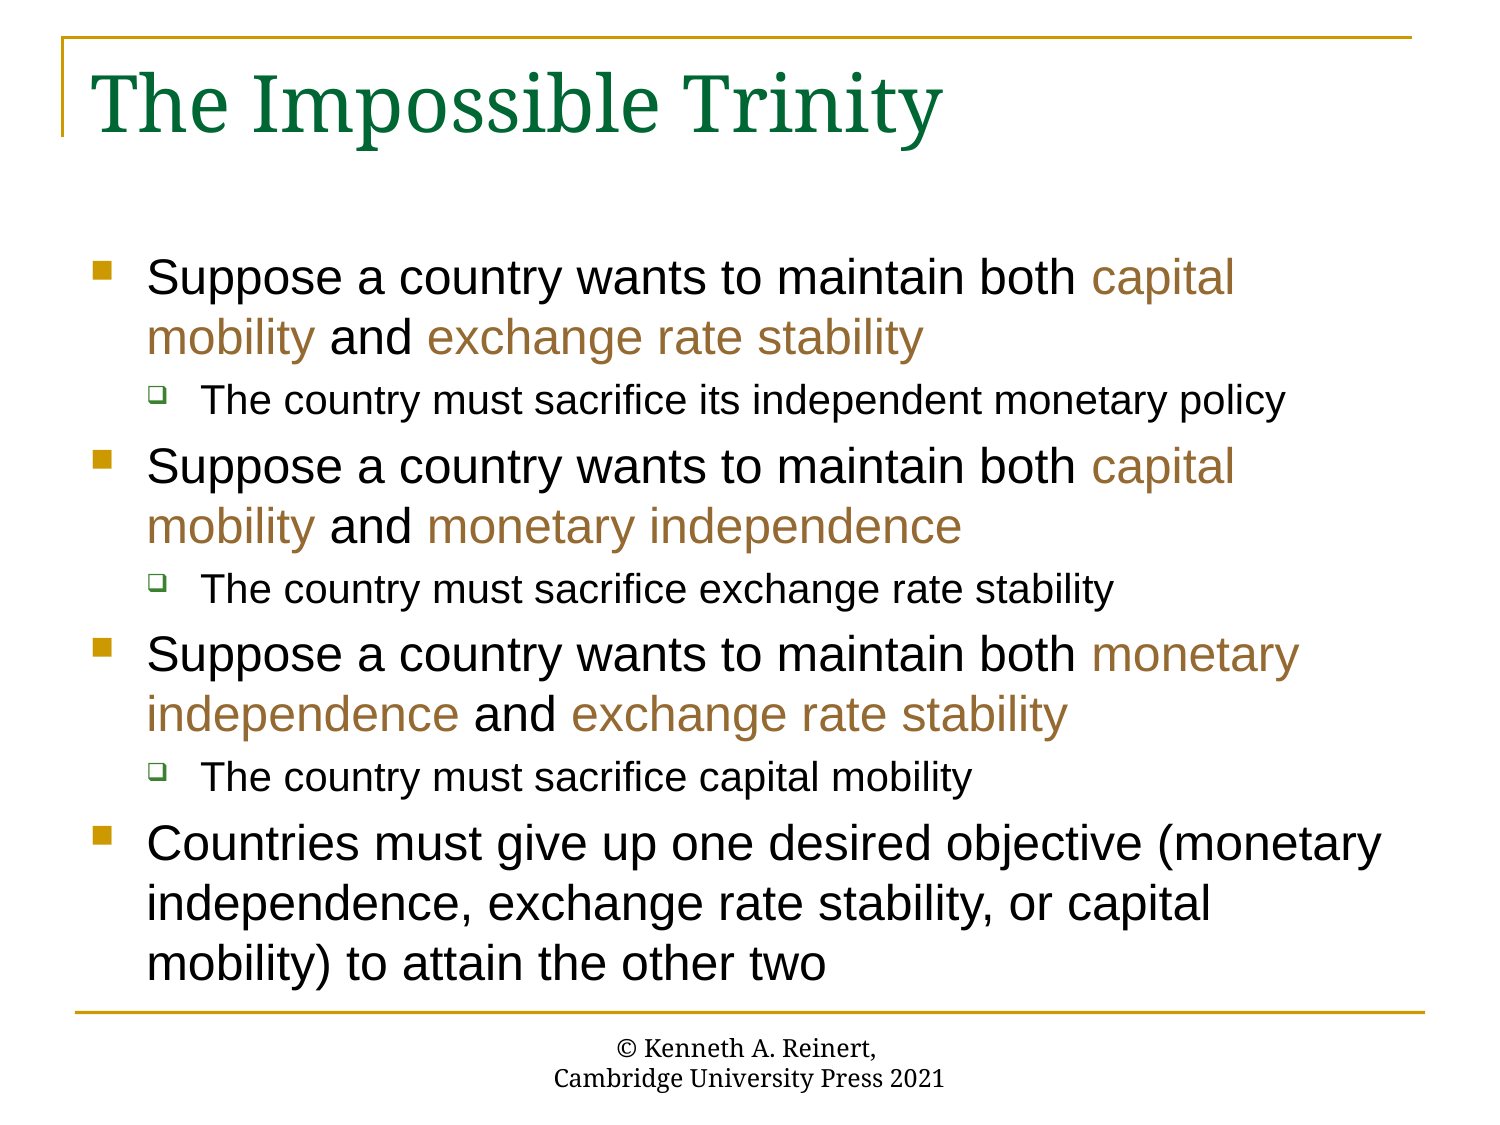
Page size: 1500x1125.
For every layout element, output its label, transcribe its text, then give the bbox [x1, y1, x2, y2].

list Suppose a country wants to maintain both capital mobility and exchange rate stability The country must sacrifice its independent monetary policy Suppose a country wants to maintain both capital mobility and monetary independence The country must sacrifice exchange rate stability Suppose a country wants to maintain both monetary independence and exchange rate stability The country must sacrifice capital mobility Countries must give up one desired objective (monetary independence, exchange rate stability, or capital mobility) to attain the other two [74, 237, 1426, 1006]
title The Impossible Trinity [74, 45, 1426, 233]
footer © Kenneth A. Reinert, Cambridge University Press 2021 [512, 1024, 988, 1101]
